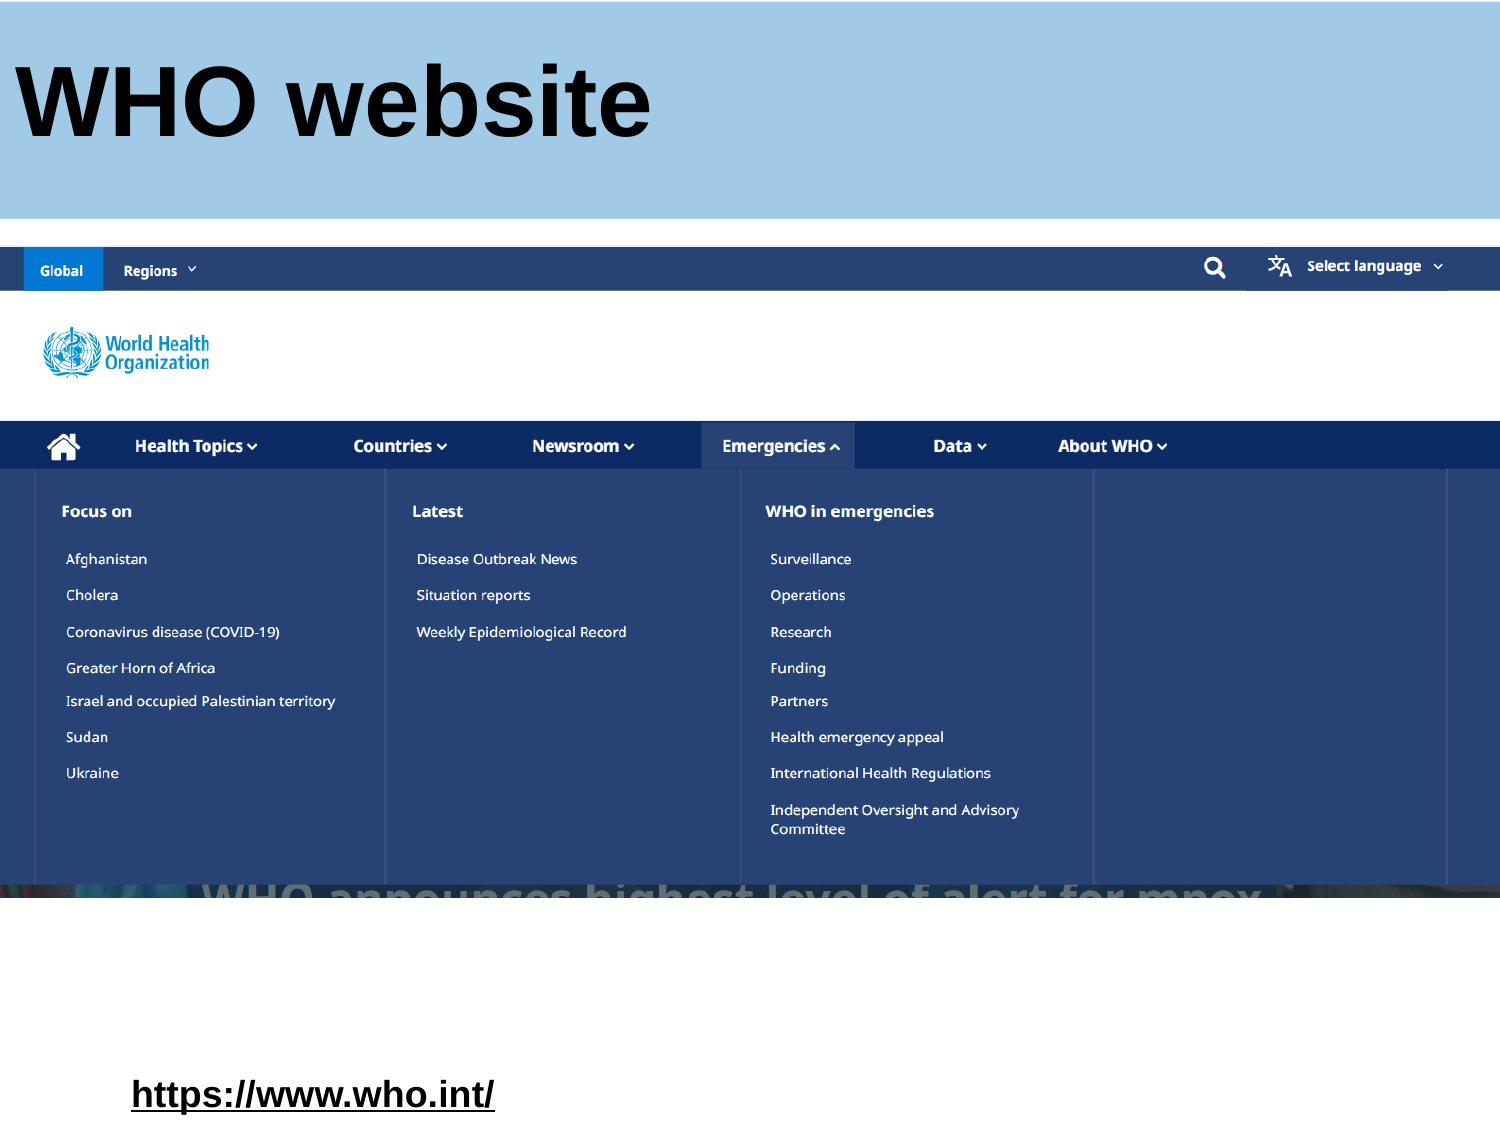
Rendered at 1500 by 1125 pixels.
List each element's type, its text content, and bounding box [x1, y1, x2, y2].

text_box https://www.who.int/ [116, 1062, 865, 1123]
title WHO website [0, 1, 1500, 219]
picture [0, 245, 1500, 898]
